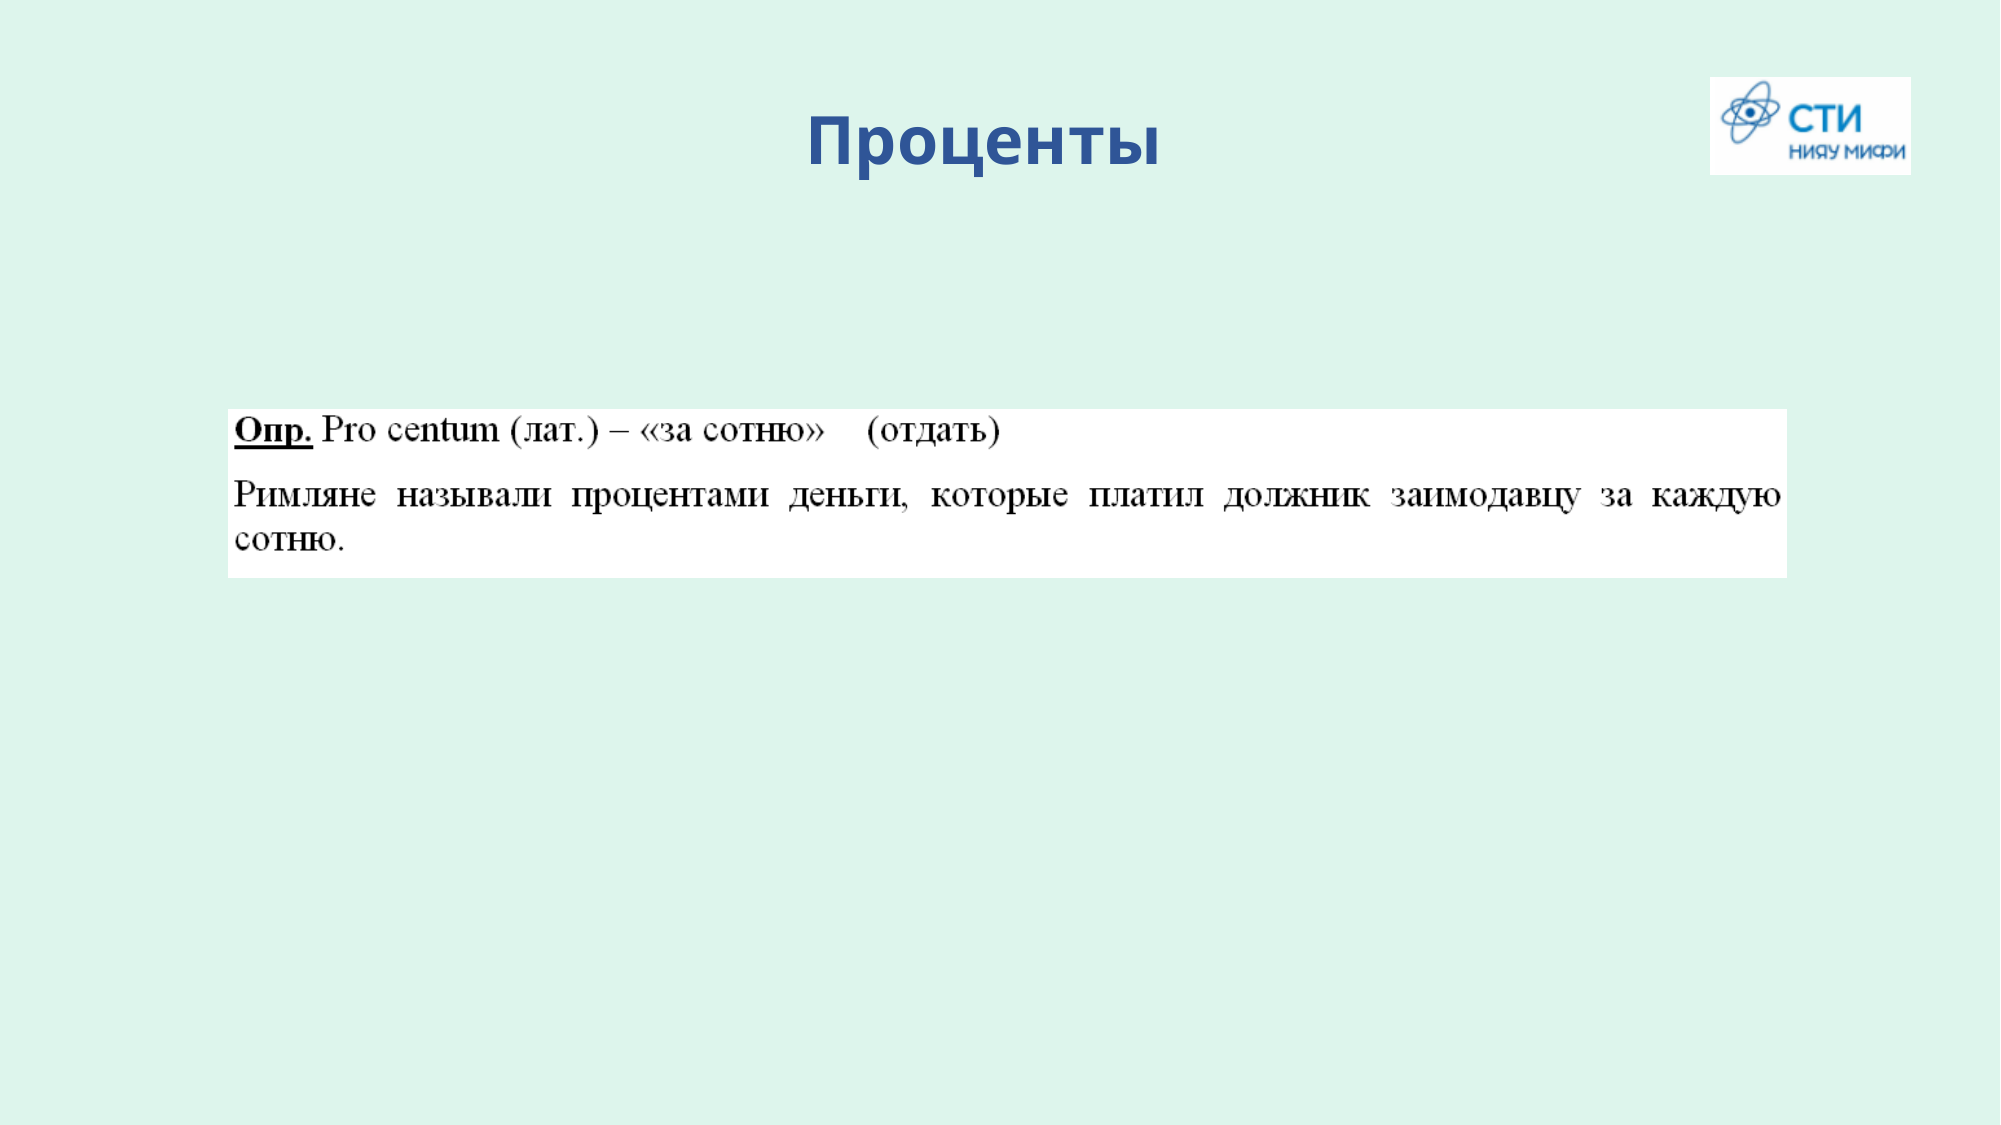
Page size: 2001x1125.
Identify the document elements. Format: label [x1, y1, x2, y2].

picture [228, 409, 1787, 578]
text_box [0, 0, 2000, 1125]
picture [1710, 77, 1911, 175]
